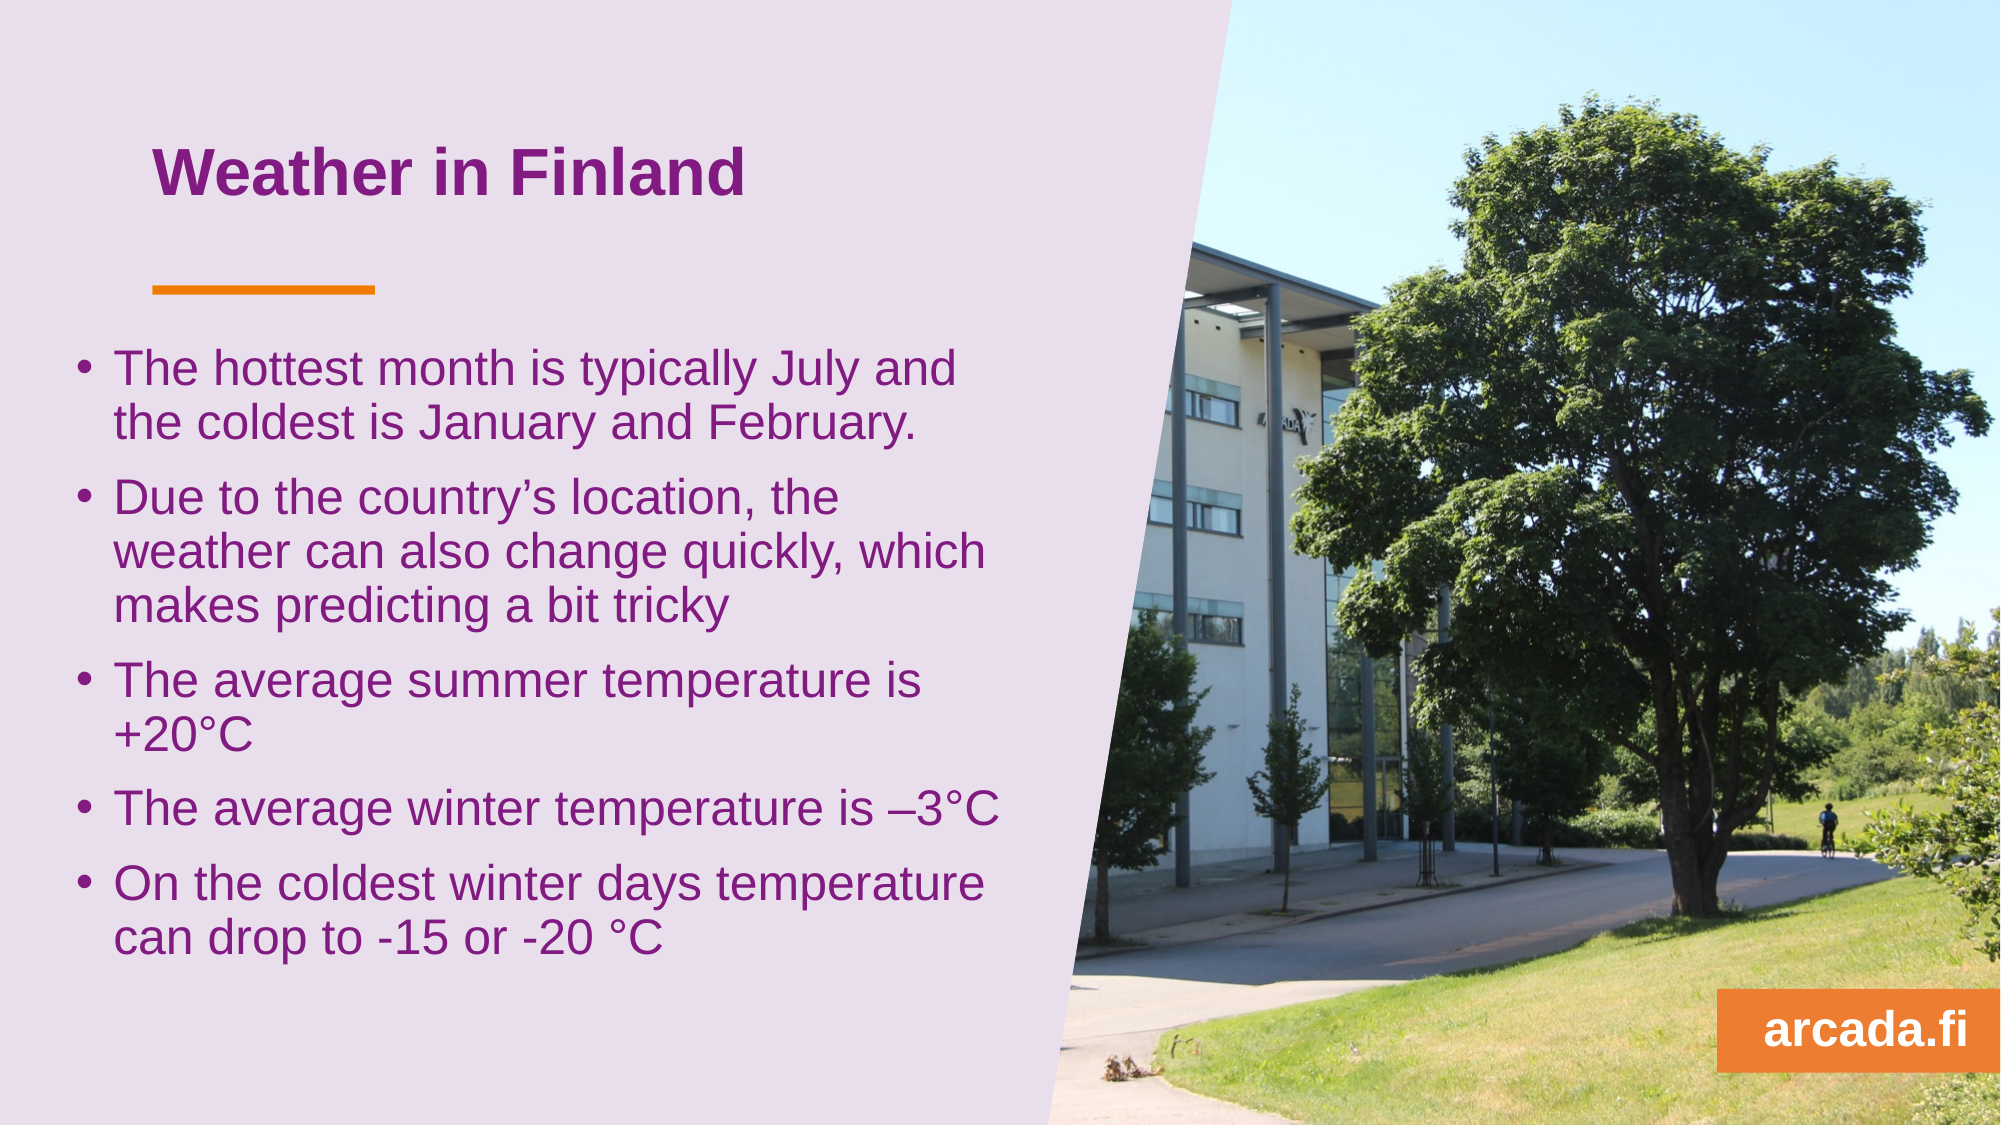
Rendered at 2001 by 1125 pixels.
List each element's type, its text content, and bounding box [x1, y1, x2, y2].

list The hottest month is typically July and the coldest is January and February. Due to the country’s location, the weather can also change quickly, which makes predicting a bit tricky The average summer temperature is +20°C The average winter temperature is –3°C On the coldest winter days temperature can drop to -15 or -20 °C [60, 334, 1020, 1061]
picture [1048, 0, 2001, 1125]
title Weather in Finland [137, 64, 988, 283]
